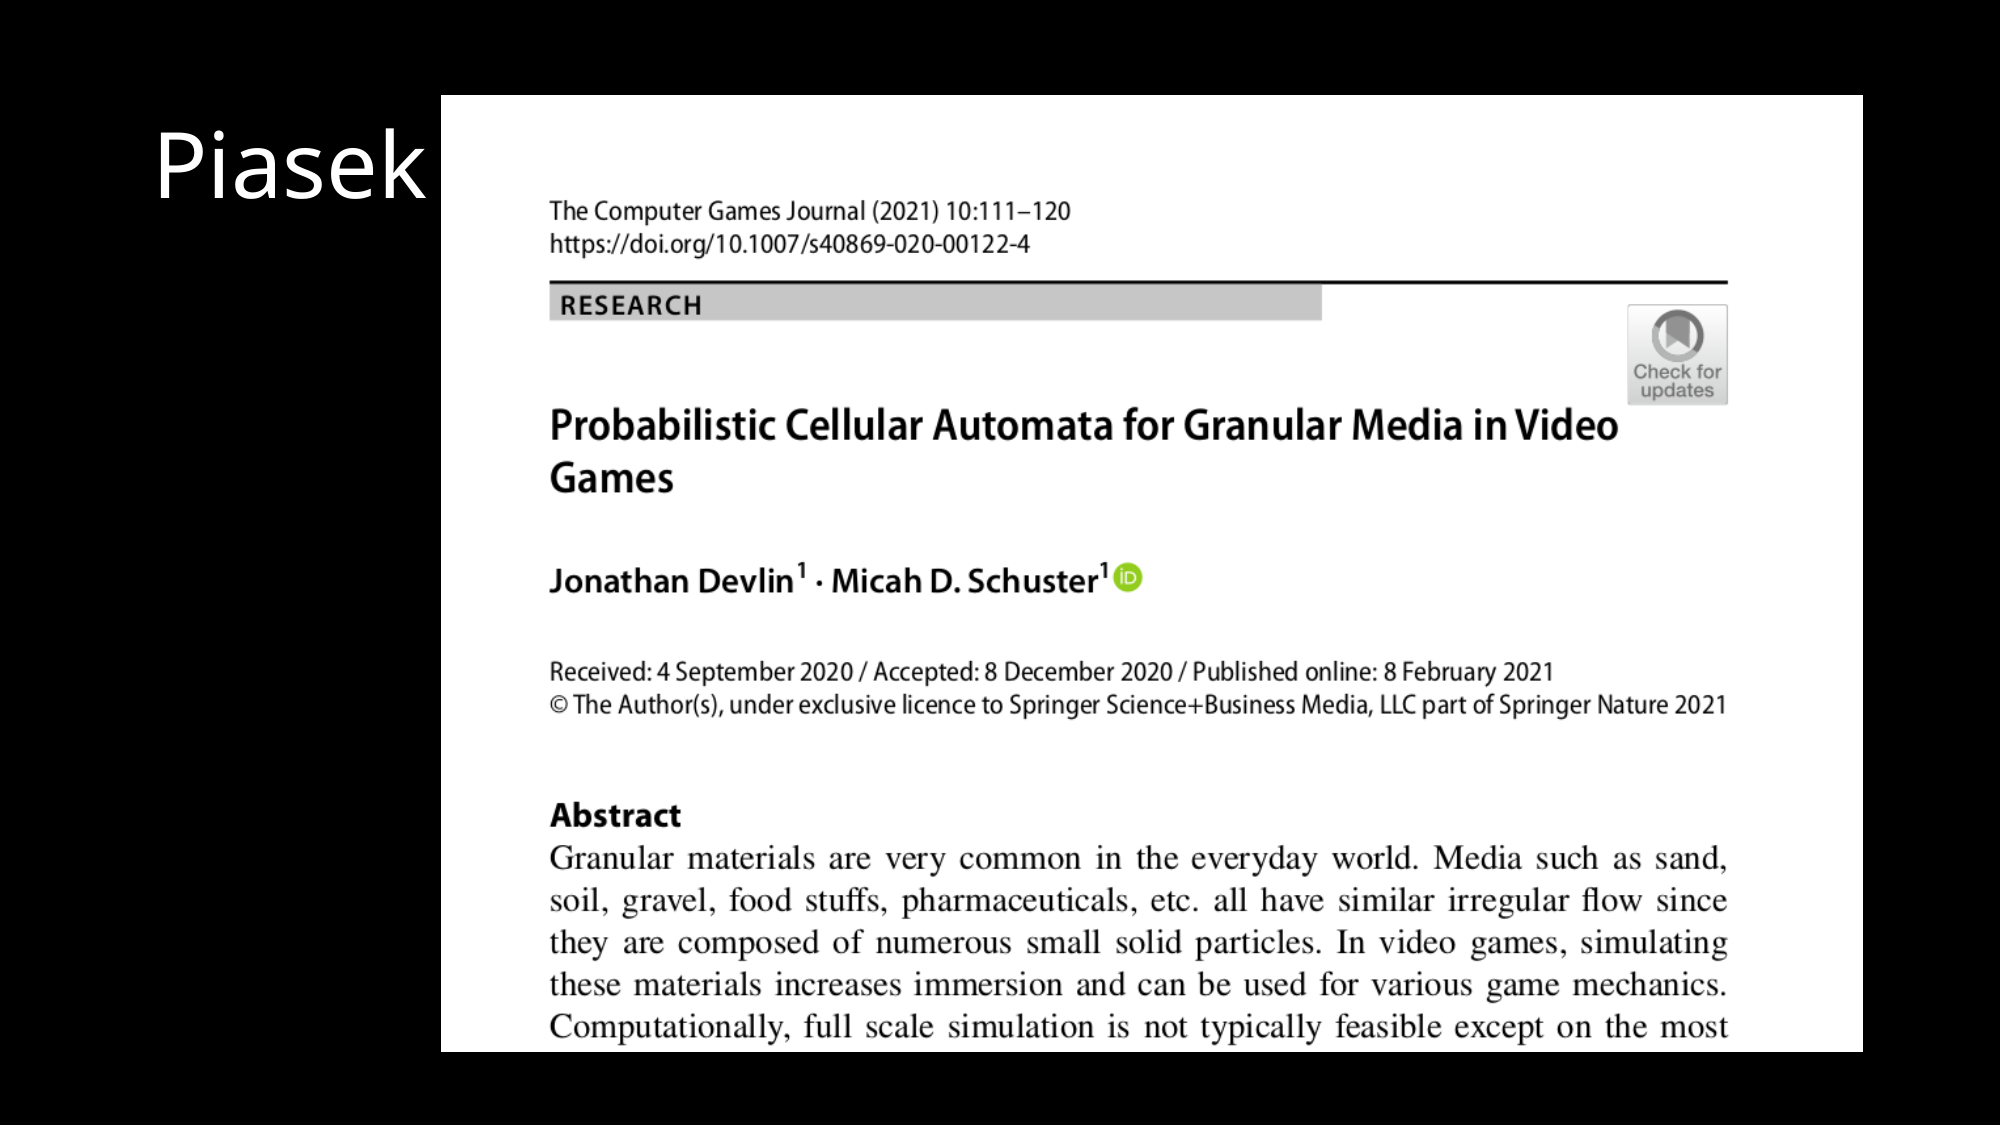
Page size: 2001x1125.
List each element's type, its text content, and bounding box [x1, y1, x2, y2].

picture [441, 95, 1863, 1052]
title Piasek [137, 59, 1863, 278]
